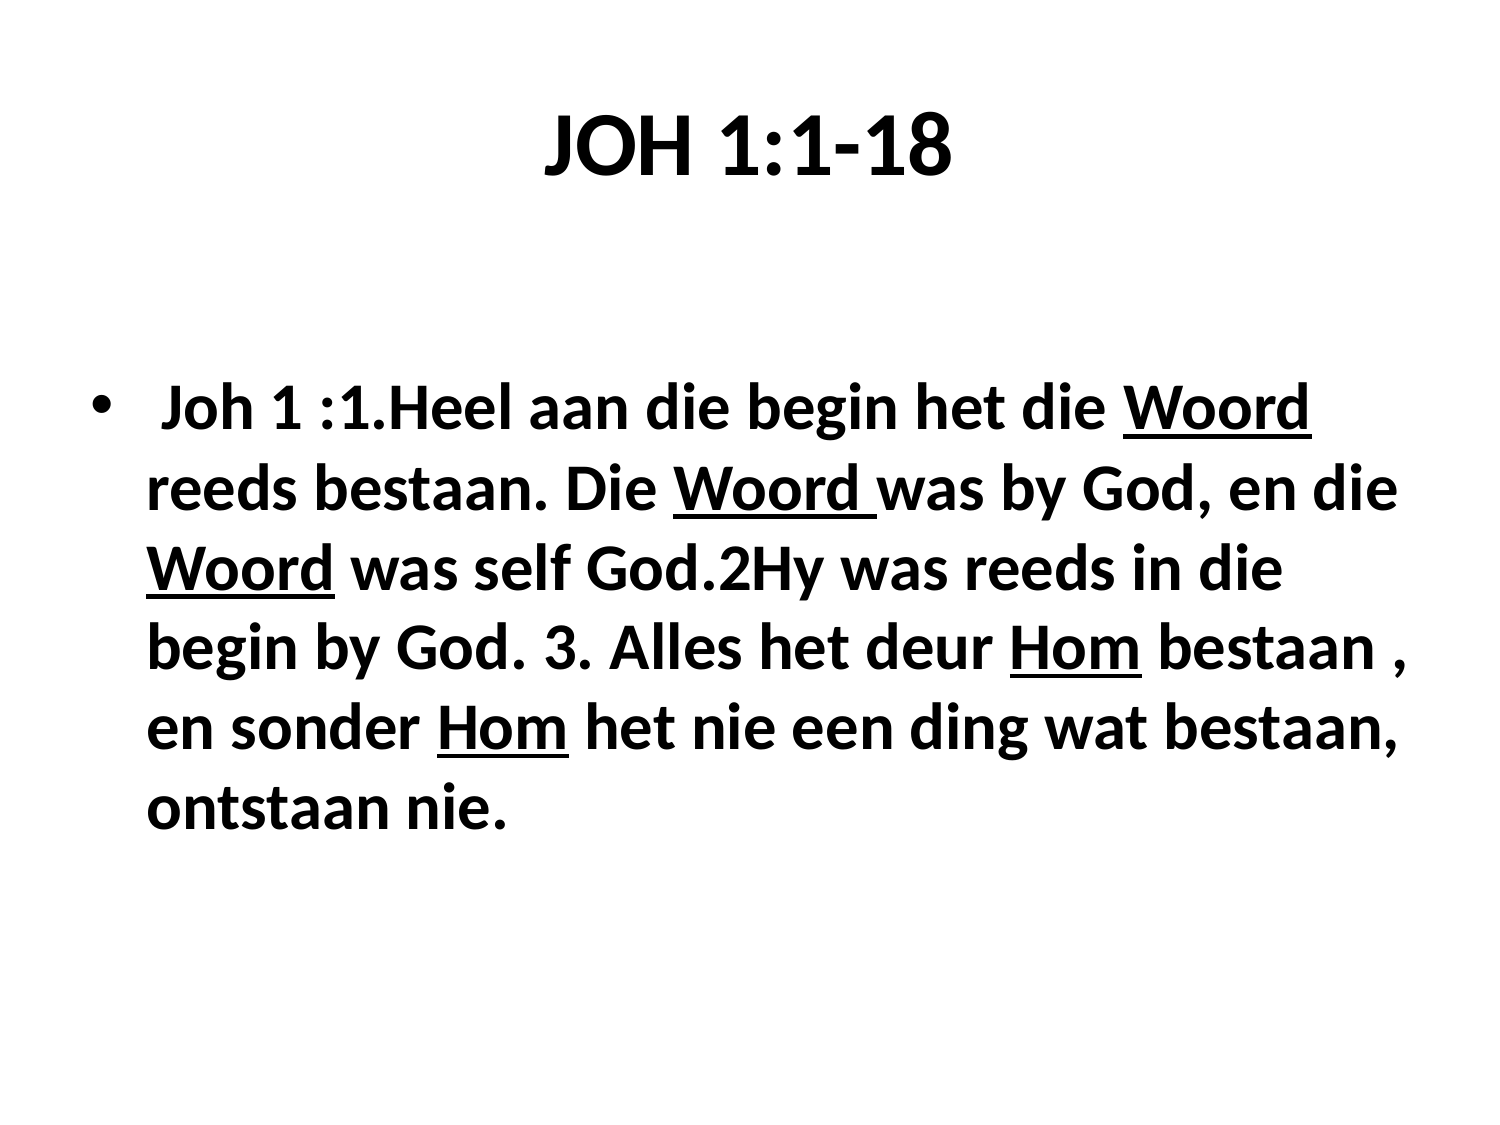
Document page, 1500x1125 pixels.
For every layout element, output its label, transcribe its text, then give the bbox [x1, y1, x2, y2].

title JOH 1:1-18 [75, 45, 1425, 233]
list Joh 1 :1.Heel aan die begin het die Woord reeds bestaan. Die Woord was by God, en die Woord was self God.2Hy was reeds in die begin by God. 3. Alles het deur Hom bestaan , en sonder Hom het nie een ding wat bestaan, ontstaan nie. [75, 262, 1425, 1005]
